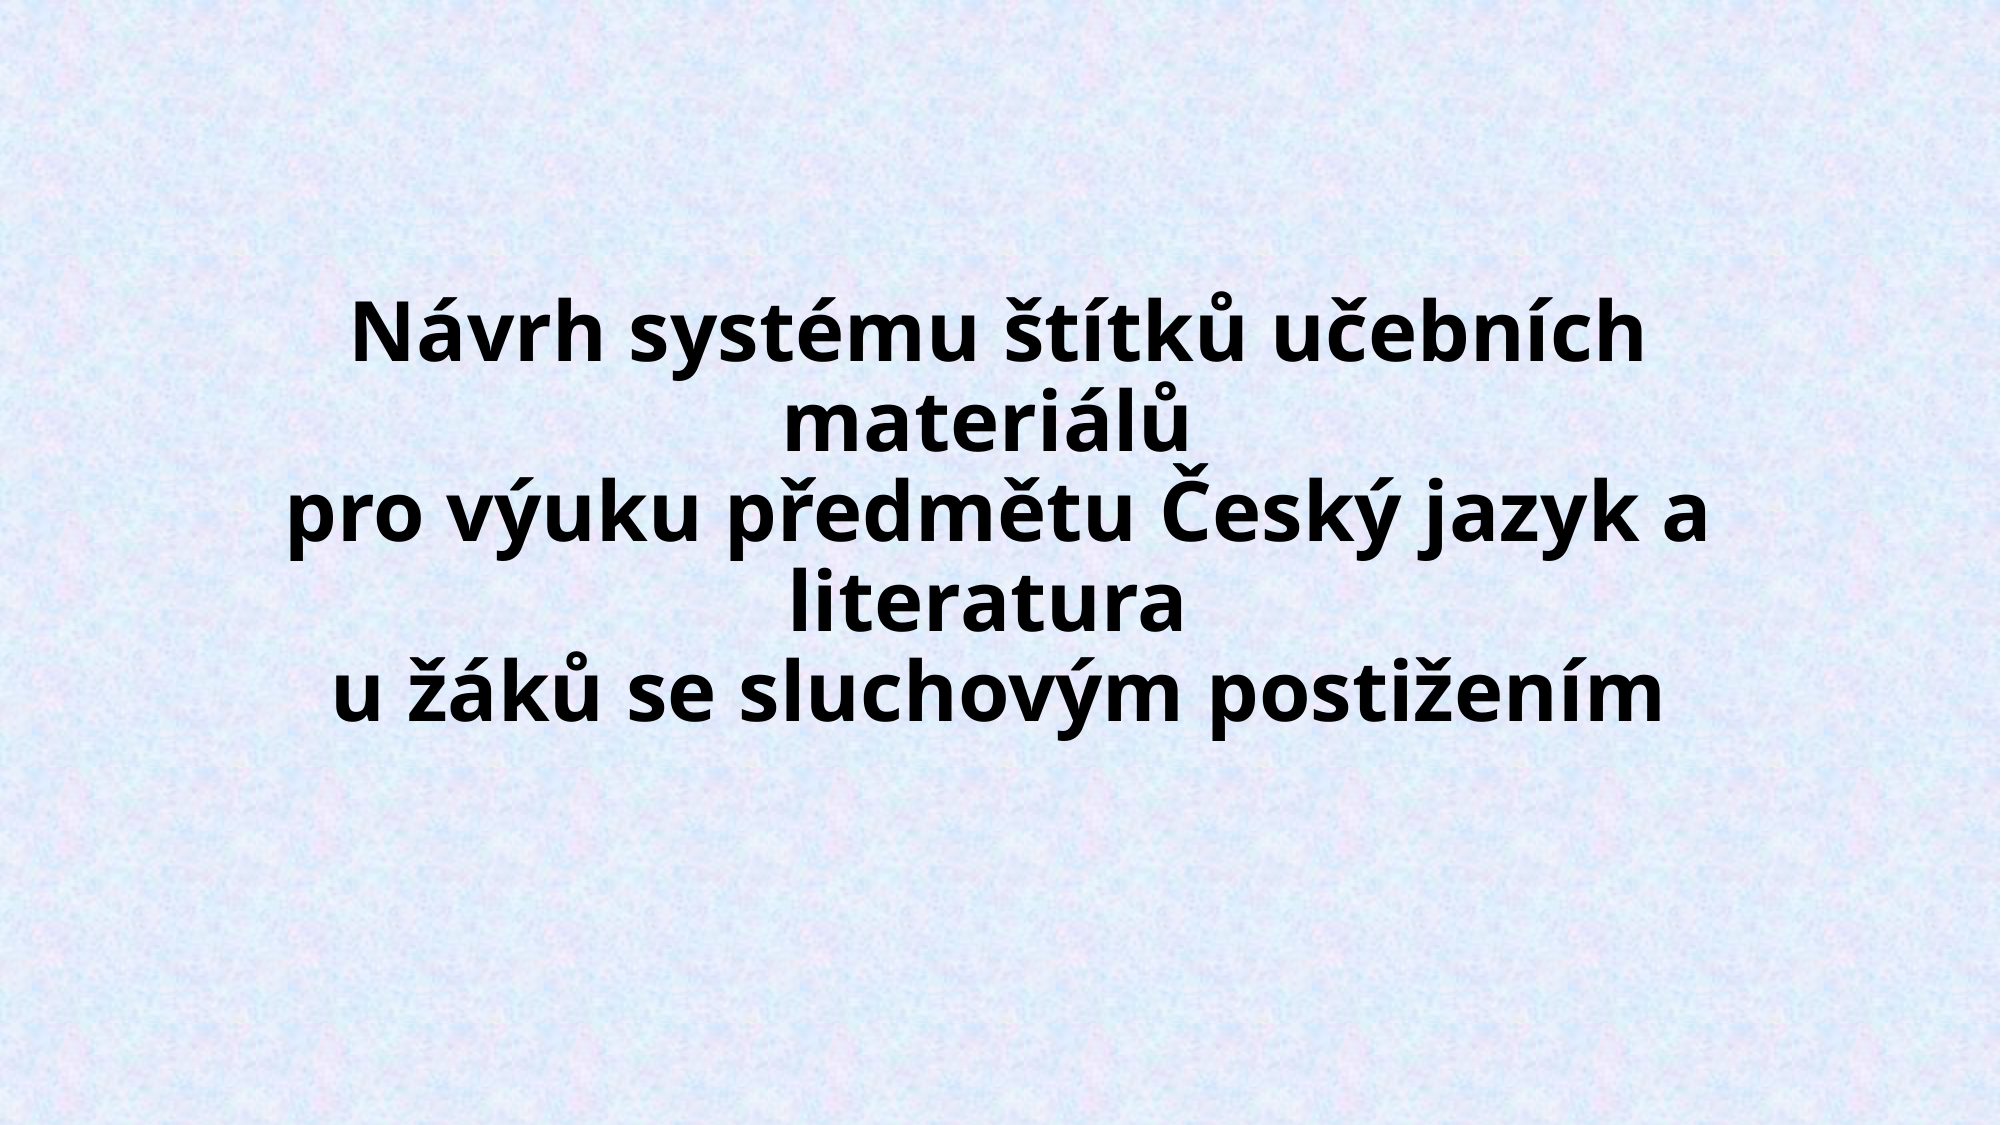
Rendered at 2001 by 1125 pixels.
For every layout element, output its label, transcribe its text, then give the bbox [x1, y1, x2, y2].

title Návrh systému štítků učebních materiálů pro výuku předmětu Český jazyk a literatura u žáků se sluchovým postižením [136, 280, 1862, 749]
